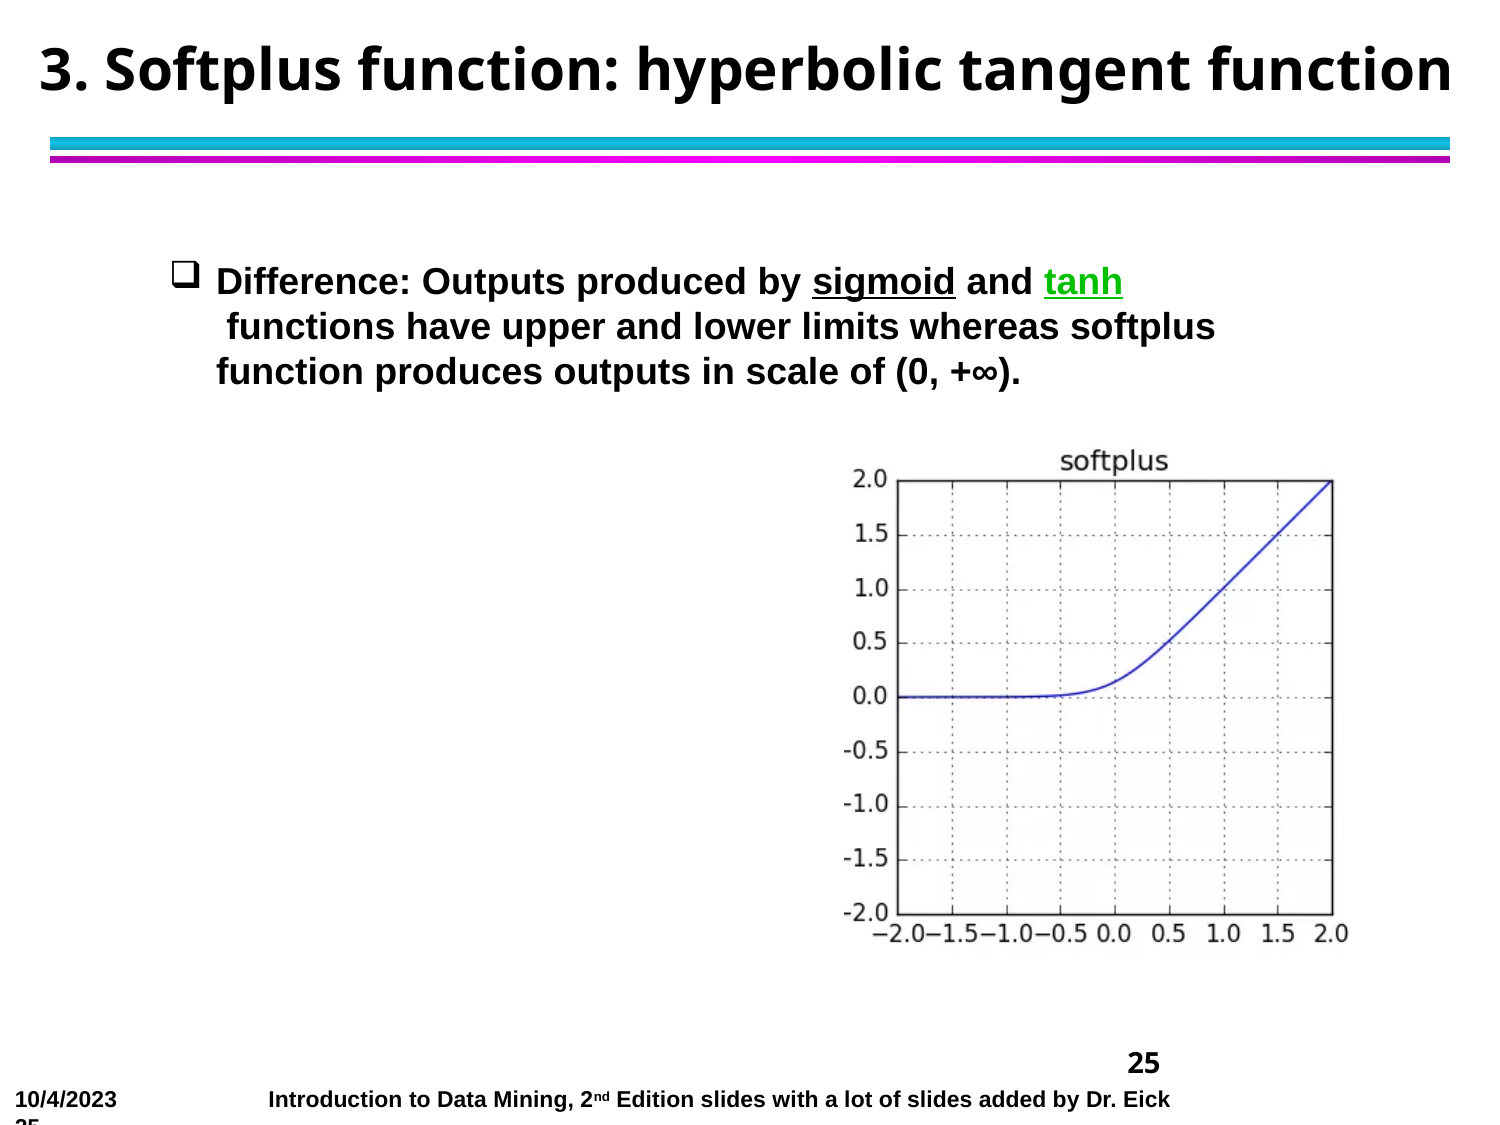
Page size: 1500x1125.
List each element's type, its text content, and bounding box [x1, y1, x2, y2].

slide_number 25 [1112, 1037, 1425, 1113]
picture [844, 444, 1381, 967]
text_box 3. Softplus function: hyperbolic tangent function [25, 24, 1469, 180]
text_box Difference: Outputs produced by sigmoid and tanh functions have upper and lower limits whereas softplus function produces outputs in scale of (0, +∞). [154, 249, 1277, 400]
